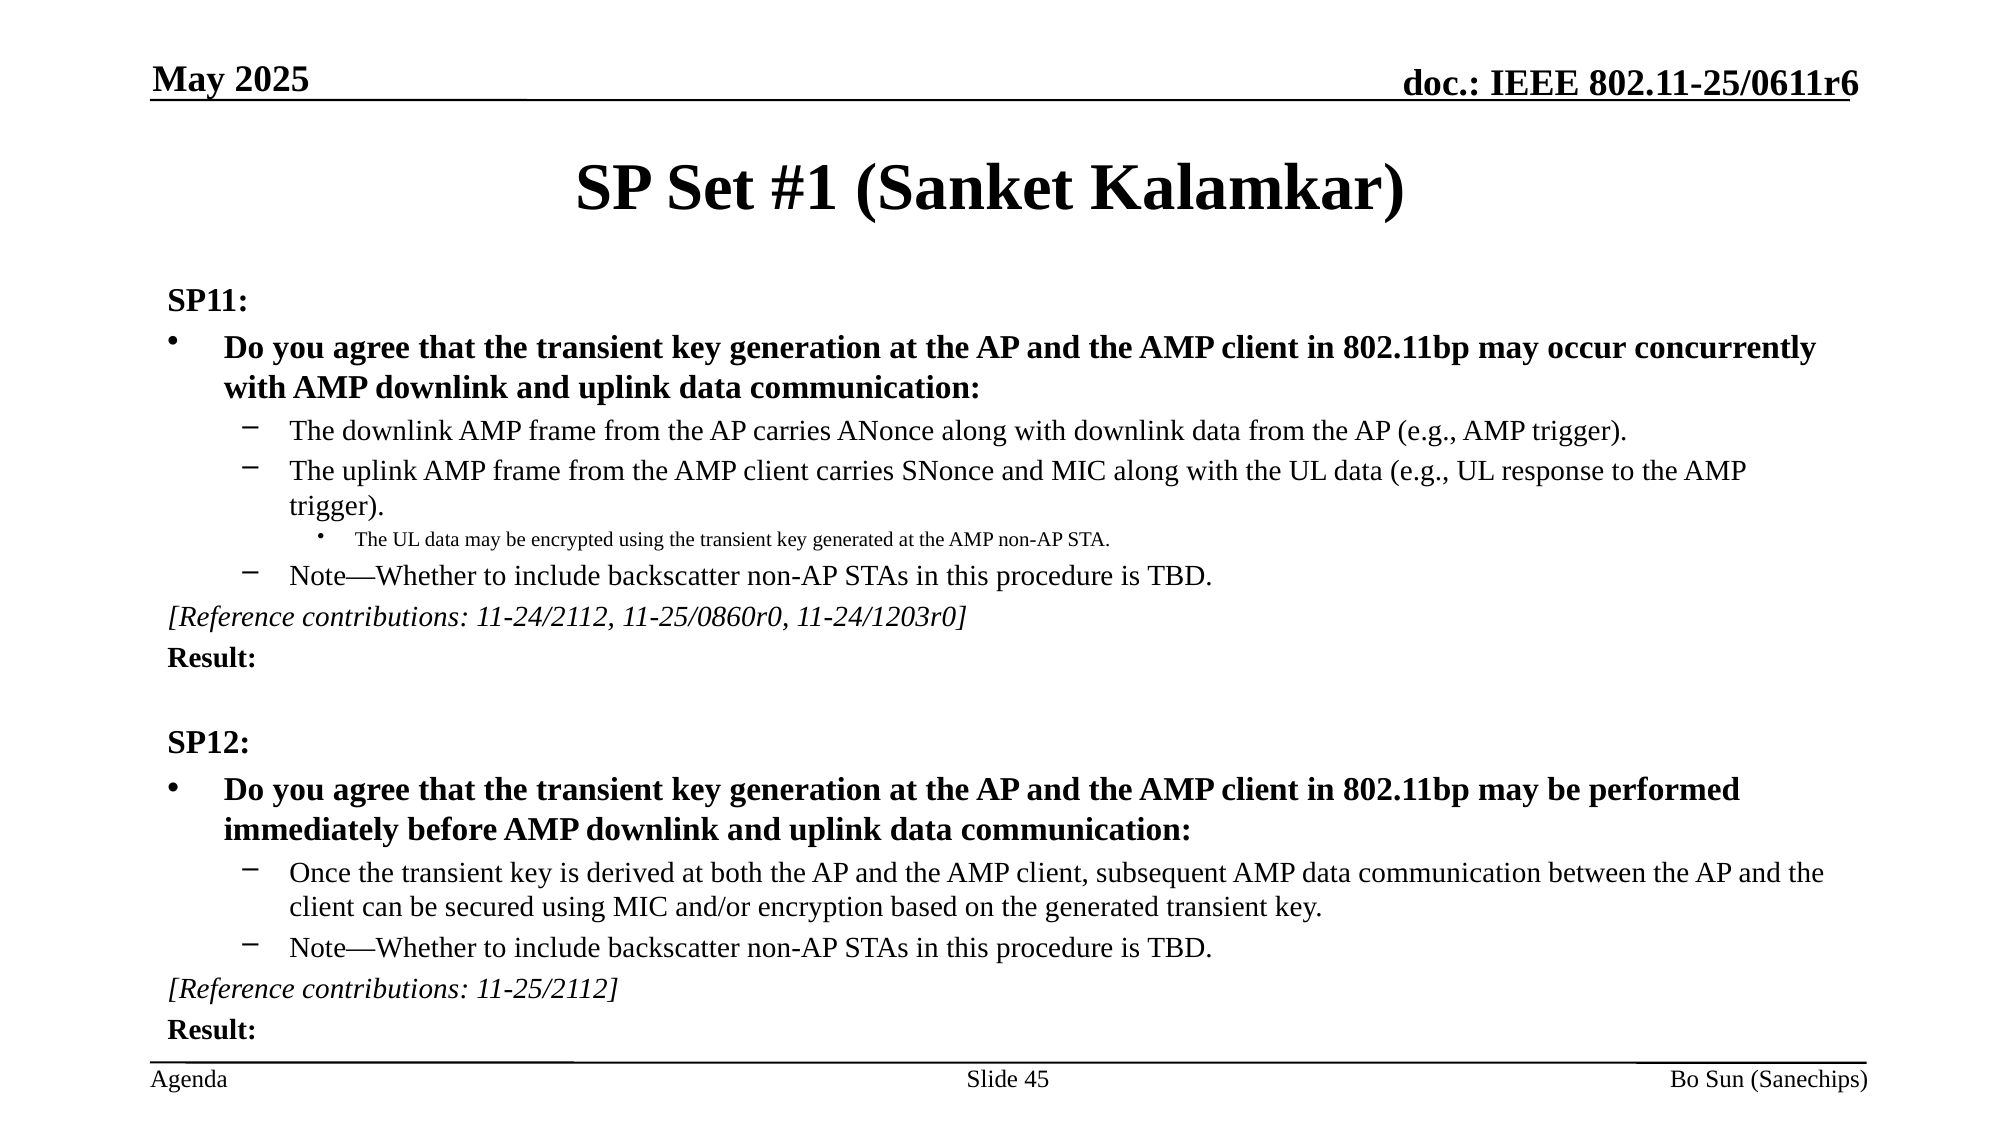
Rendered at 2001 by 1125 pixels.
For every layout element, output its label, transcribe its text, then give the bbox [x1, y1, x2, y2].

text_box SP Set #1 (Sanket Kalamkar) [370, 101, 1646, 264]
text_box SP11: Do you agree that the transient key generation at the AP and the AMP client in 802.11bp may occur concurrently with AMP downlink and uplink data communication: The downlink AMP frame from the AP carries ANonce along with downlink data from the AP (e.g., AMP trigger). The uplink AMP frame from the AMP client carries SNonce and MIC along with the UL data (e.g., UL response to the AMP trigger). The UL data may be encrypted using the transient key generated at the AMP non-AP STA. Note—Whether to include backscatter non-AP STAs in this procedure is TBD. [Reference contributions: 11-24/2112, 11-25/0860r0, 11-24/1203r0] Result: SP12: Do you agree that the transient key generation at the AP and the AMP client in 802.11bp may be performed immediately before AMP downlink and uplink data communication: Once the transient key is derived at both the AP and the AMP client, subsequent AMP data communication between the AP and the client can be secured using MIC and/or encryption based on the generated transient key. Note—Whether to include backscatter non-AP STAs in this procedure is TBD. [Reference contributions: 11-25/2112] Result: [152, 270, 1855, 1038]
slide_number Slide 45 [949, 1061, 1067, 1123]
footer Bo Sun (Sanechips) [1171, 1061, 1869, 1093]
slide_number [152, 54, 563, 100]
